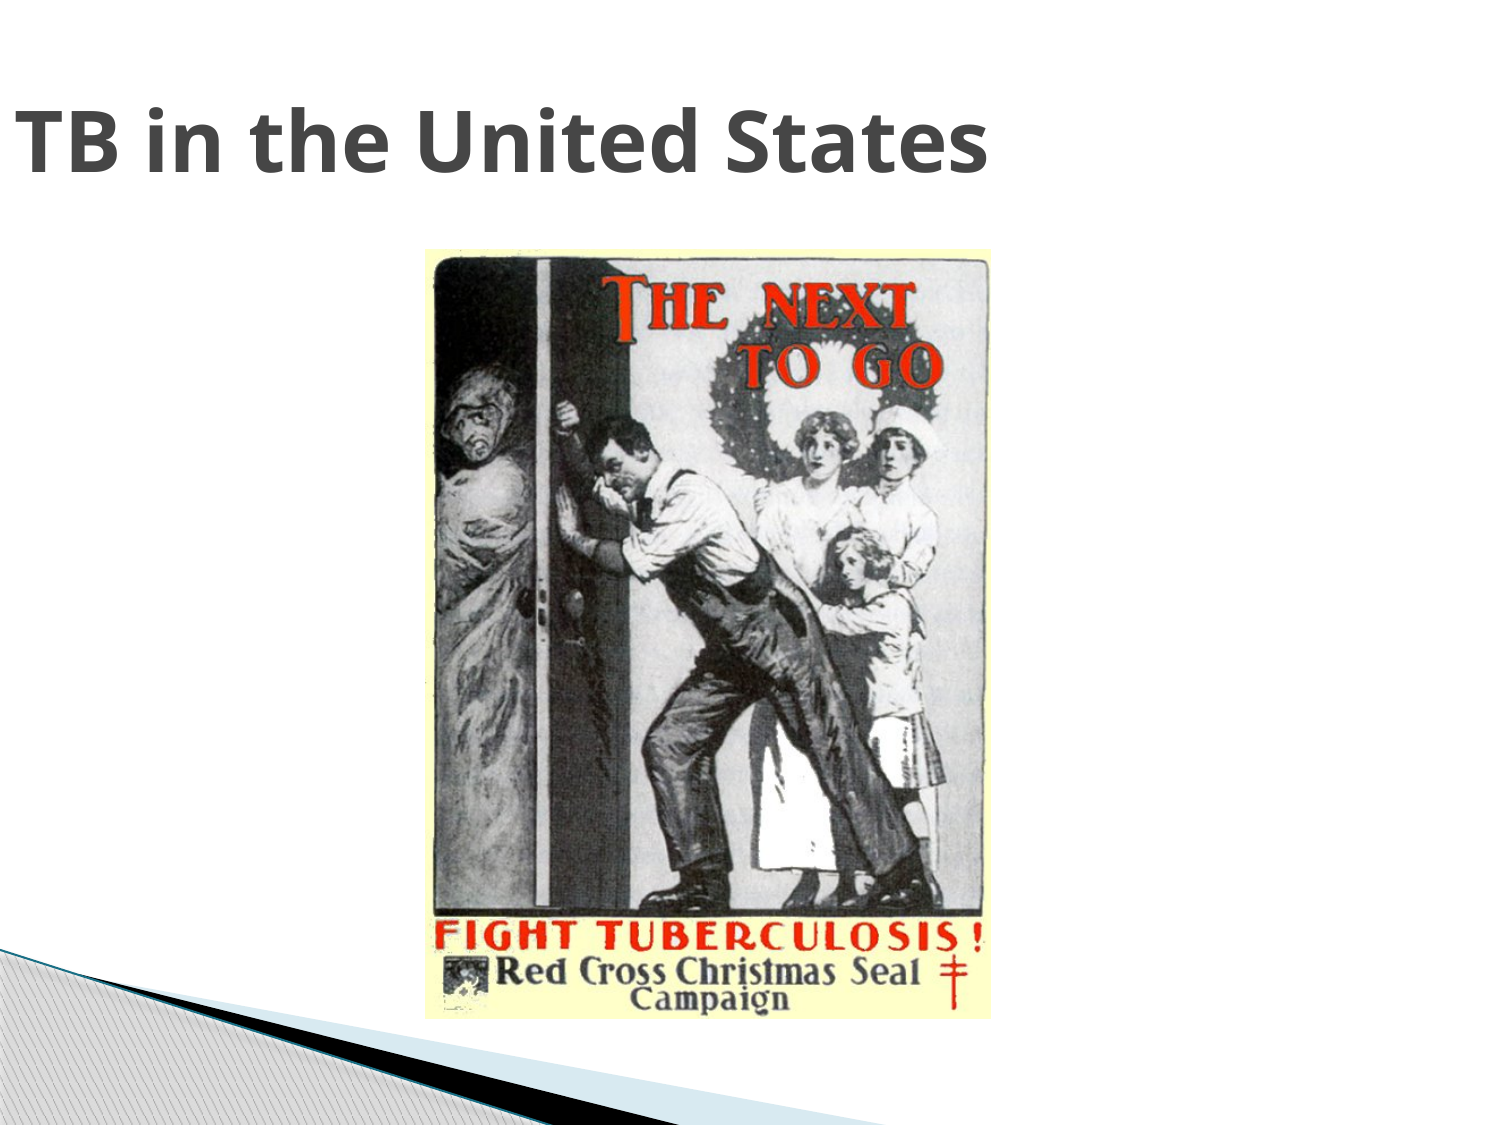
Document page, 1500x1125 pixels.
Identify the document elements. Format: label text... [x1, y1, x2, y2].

title TB in the United States [0, 45, 1350, 233]
picture [424, 249, 991, 1019]
